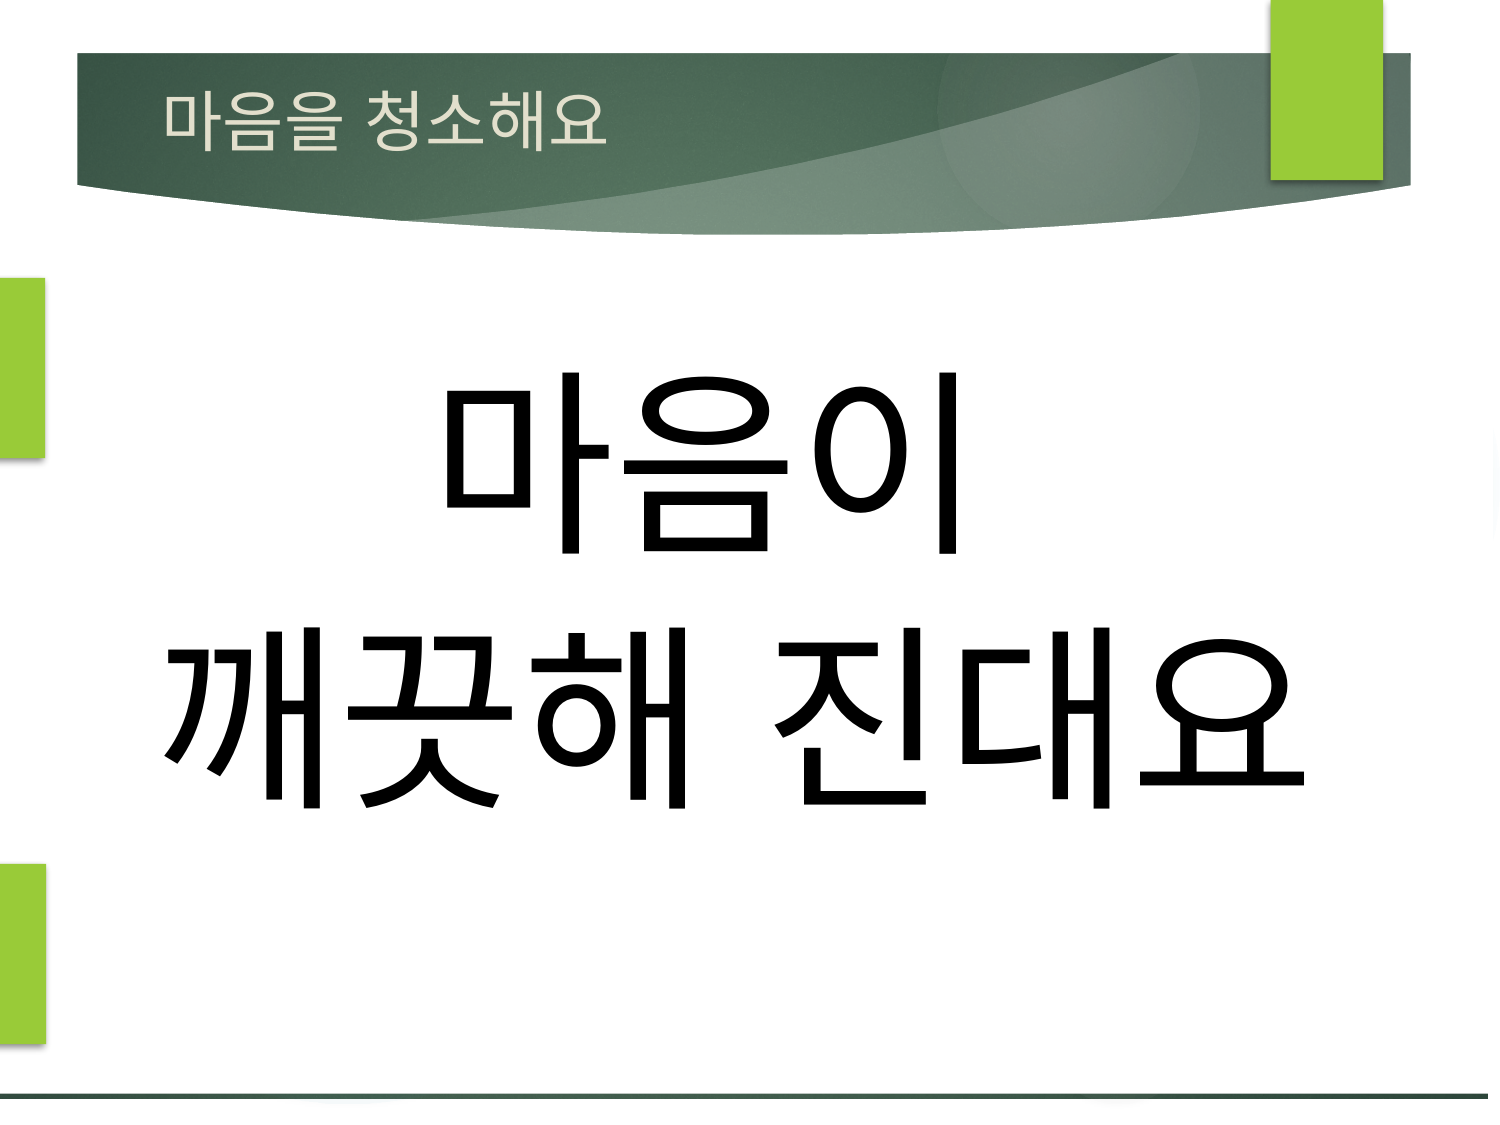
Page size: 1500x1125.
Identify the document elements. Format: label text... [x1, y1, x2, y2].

list 마음이 깨끗해 진대요 [18, 330, 1451, 1069]
title 마음을 청소해요 [146, 61, 1188, 178]
